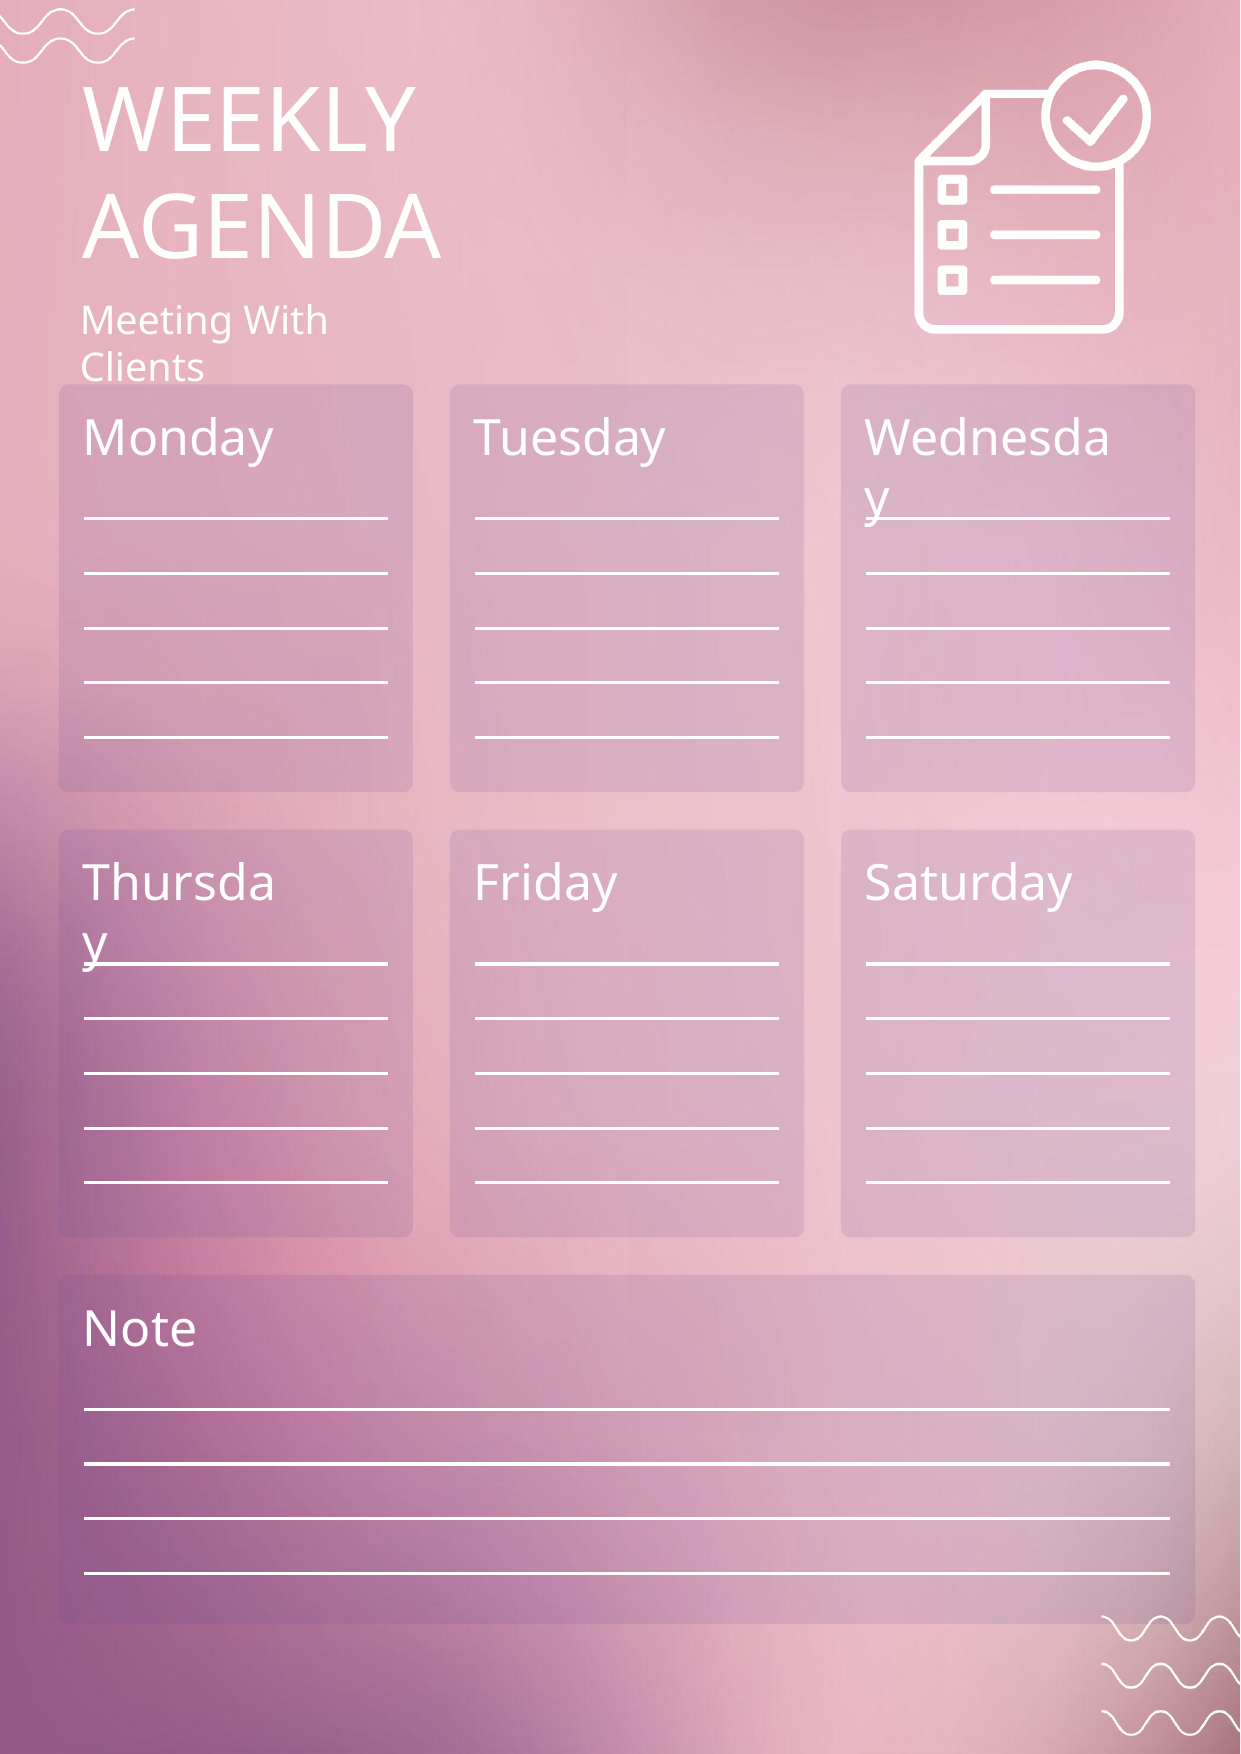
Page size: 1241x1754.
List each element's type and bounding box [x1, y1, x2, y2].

text_box [474, 518, 780, 738]
picture [0, 0, 1241, 1754]
text_box [83, 518, 389, 738]
text_box [865, 963, 1171, 1183]
text_box [865, 518, 1171, 738]
text_box [83, 1409, 1171, 1574]
text_box [474, 963, 780, 1183]
text_box [83, 963, 389, 1183]
